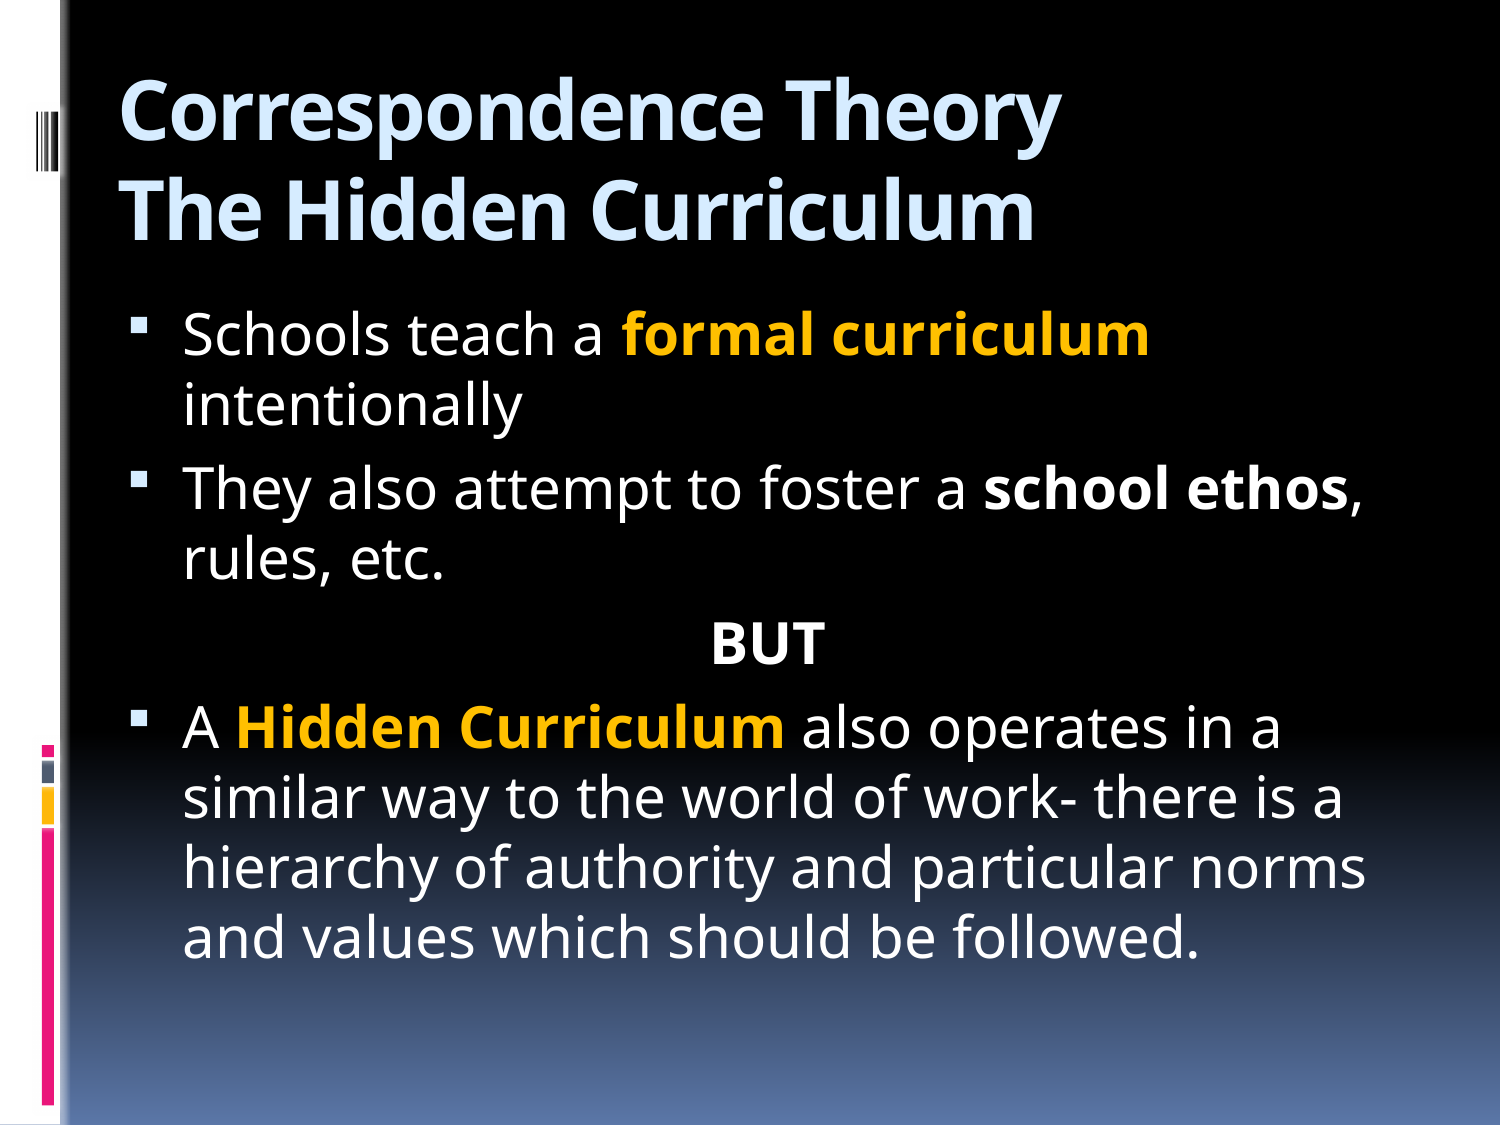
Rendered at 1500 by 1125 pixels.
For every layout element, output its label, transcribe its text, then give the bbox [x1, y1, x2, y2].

title Correspondence Theory The Hidden Curriculum [102, 49, 1378, 238]
list Schools teach a formal curriculum intentionally They also attempt to foster a school ethos, rules, etc. BUT A Hidden Curriculum also operates in a similar way to the world of work- there is a hierarchy of authority and particular norms and values which should be followed. [100, 289, 1424, 1090]
